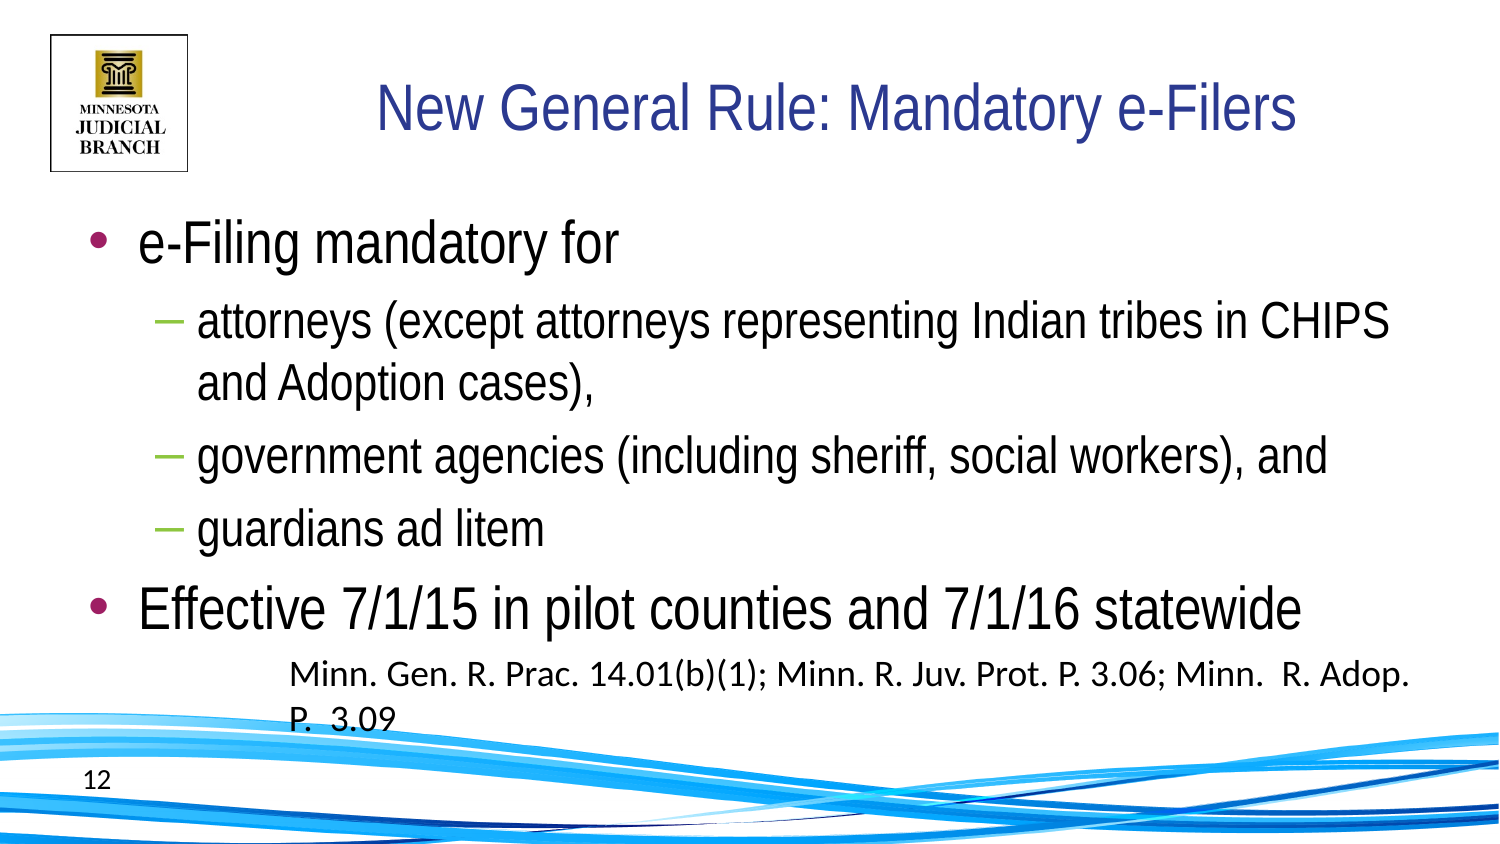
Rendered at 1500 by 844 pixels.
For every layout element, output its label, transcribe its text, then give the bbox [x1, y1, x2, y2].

title New General Rule: Mandatory e-Filers [249, 33, 1425, 175]
slide_number 12 [37, 759, 125, 797]
picture [0, 713, 1499, 844]
picture [50, 34, 188, 172]
list e-Filing mandatory for attorneys (except attorneys representing Indian tribes in CHIPS and Adoption cases), government agencies (including sheriff, social workers), and guardians ad litem Effective 7/1/15 in pilot counties and 7/1/16 statewide Minn. Gen. R. Prac. 14.01(b)(1); Minn. R. Juv. Prot. P. 3.06; Minn. R. Adop. P. 3.09 [75, 196, 1425, 754]
